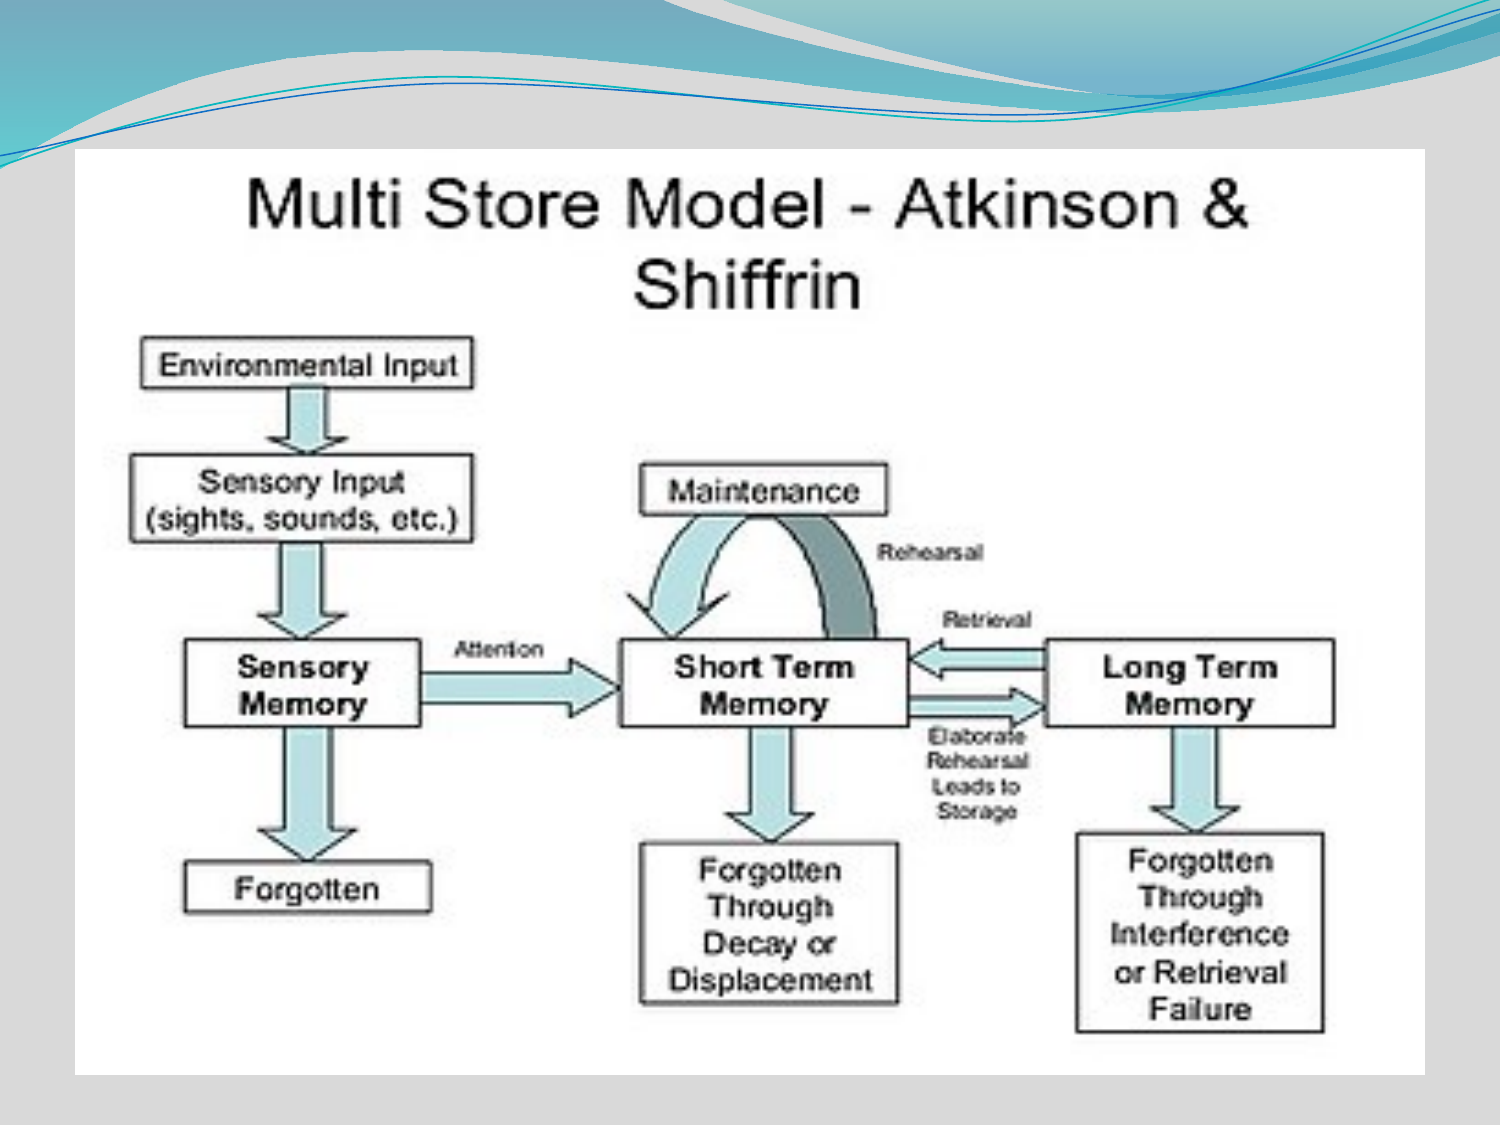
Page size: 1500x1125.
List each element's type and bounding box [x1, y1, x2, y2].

list [74, 149, 1426, 1076]
